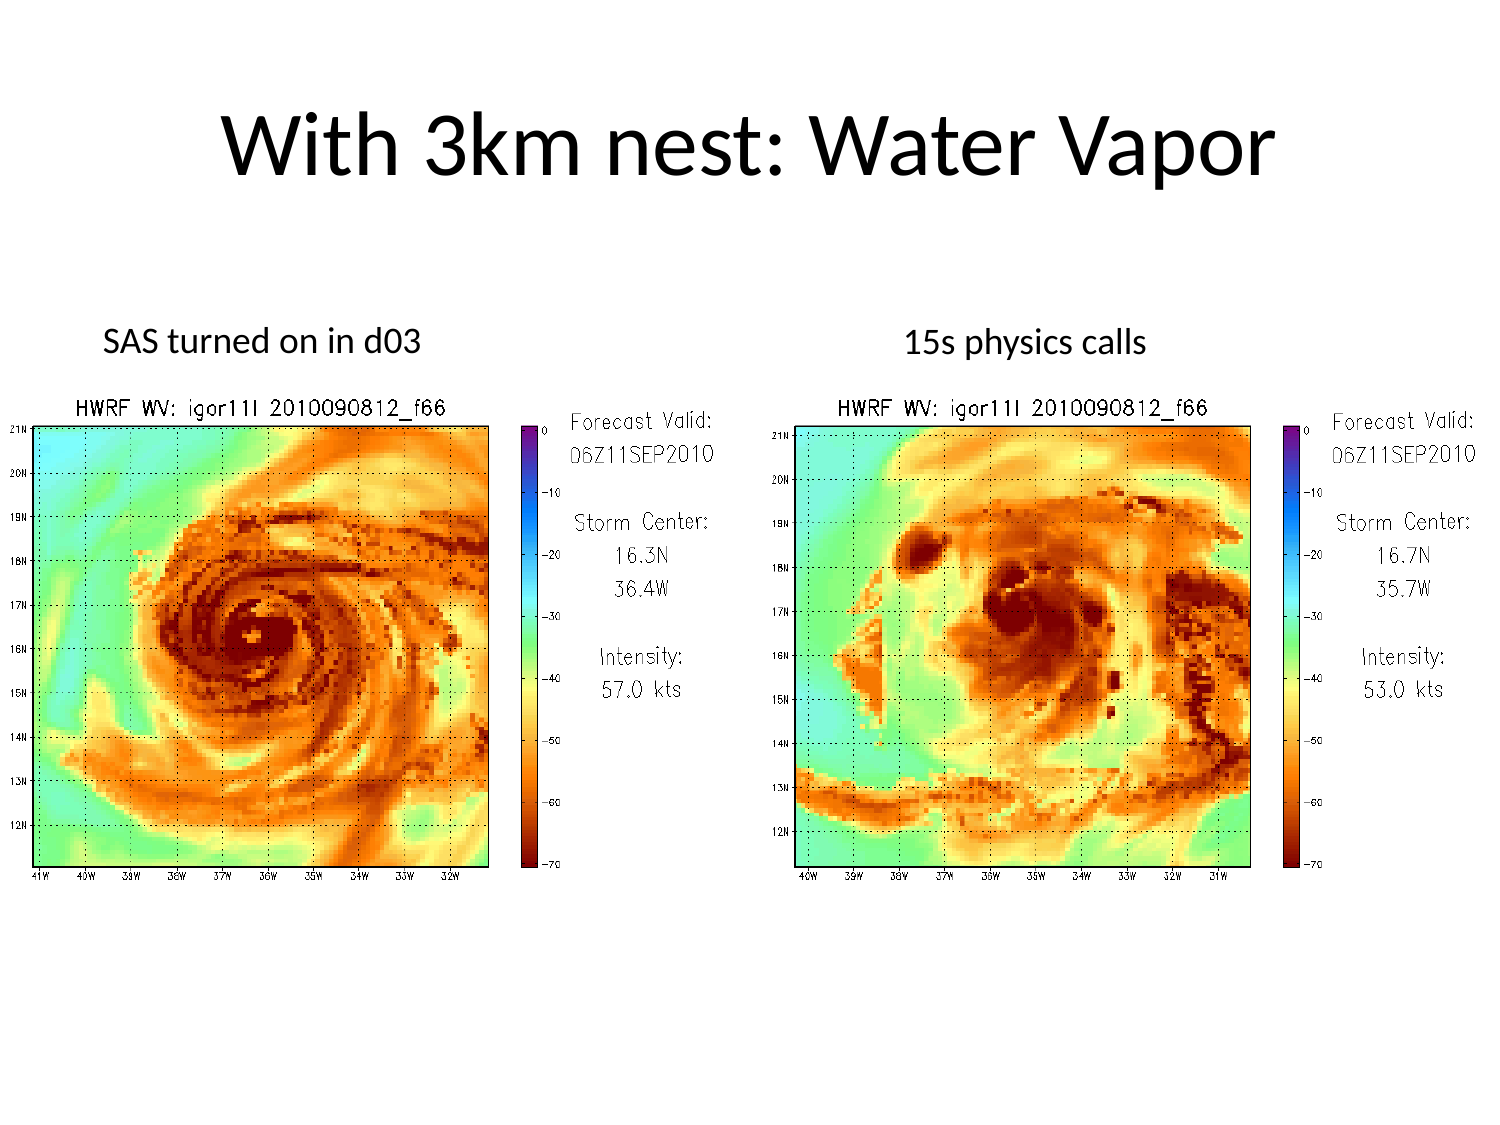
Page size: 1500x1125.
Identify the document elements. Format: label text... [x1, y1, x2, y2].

title With 3km nest: Water Vapor [75, 45, 1425, 233]
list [762, 377, 1500, 948]
text_box SAS turned on in d03 [37, 308, 488, 368]
text_box 15s physics calls [799, 309, 1250, 370]
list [0, 377, 738, 948]
